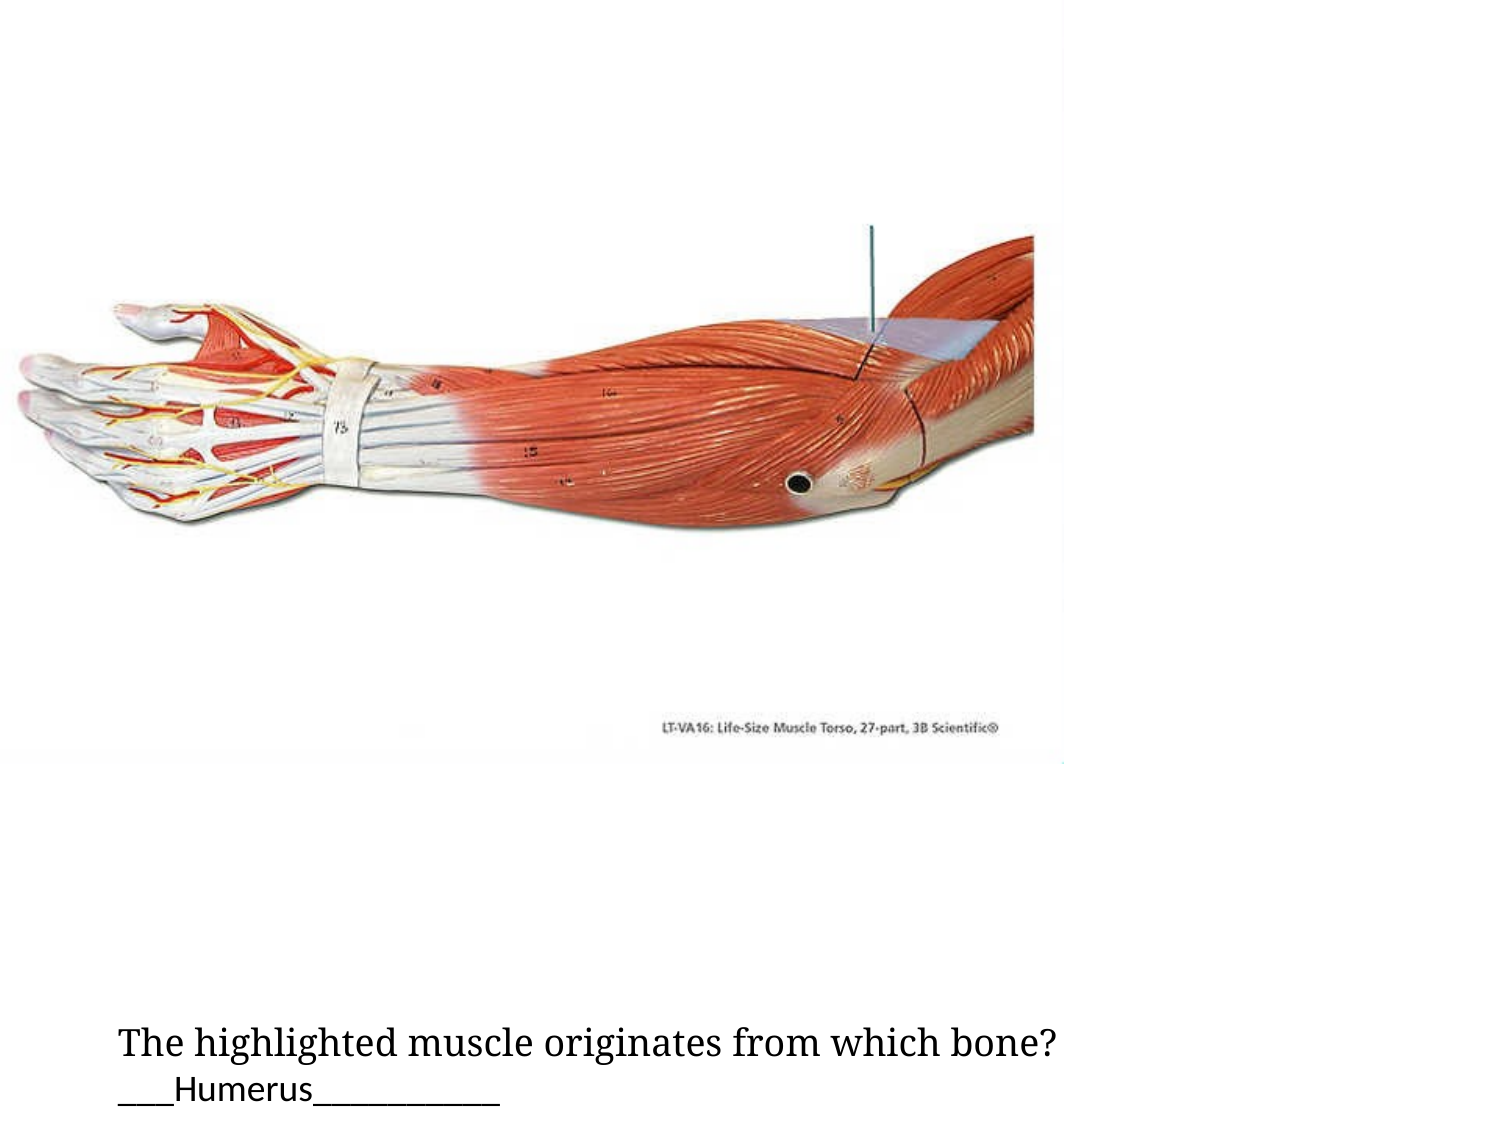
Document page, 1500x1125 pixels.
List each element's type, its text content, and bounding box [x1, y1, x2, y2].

picture [0, 0, 1064, 764]
text_box The highlighted muscle originates from which bone? ___Humerus__________ [103, 1012, 1291, 1117]
